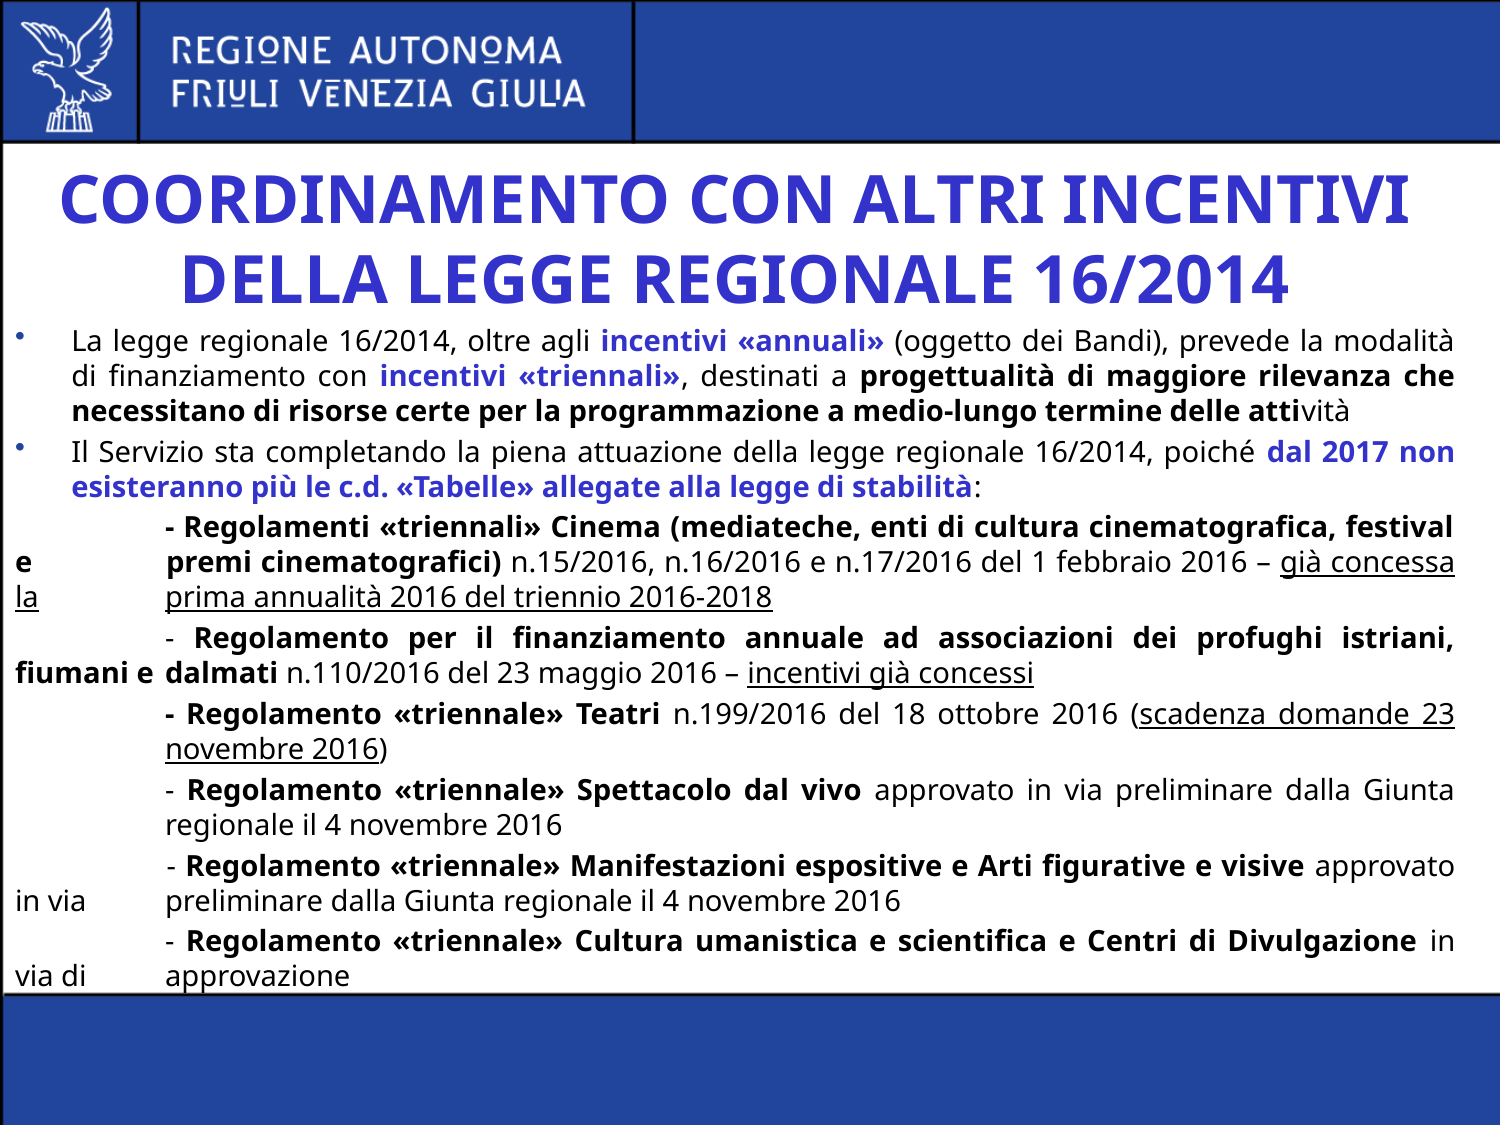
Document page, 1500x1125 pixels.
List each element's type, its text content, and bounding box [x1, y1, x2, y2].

list COORDINAMENTO CON ALTRI INCENTIVI DELLA LEGGE REGIONALE 16/2014 La legge regionale 16/2014, oltre agli incentivi «annuali» (oggetto dei Bandi), prevede la modalità di finanziamento con incentivi «triennali», destinati a progettualità di maggiore rilevanza che necessitano di risorse certe per la programmazione a medio-lungo termine delle attività Il Servizio sta completando la piena attuazione della legge regionale 16/2014, poiché dal 2017 non esisteranno più le c.d. «Tabelle» allegate alla legge di stabilità: - Regolamenti «triennali» Cinema (mediateche, enti di cultura cinematografica, festival e premi cinematografici) n.15/2016, n.16/2016 e n.17/2016 del 1 febbraio 2016 – già concessa la prima annualità 2016 del triennio 2016-2018 - Regolamento per il finanziamento annuale ad associazioni dei profughi istriani, fiumani e dalmati n.110/2016 del 23 maggio 2016 – incentivi già concessi - Regolamento «triennale» Teatri n.199/2016 del 18 ottobre 2016 (scadenza domande 23 novembre 2016) - Regolamento «triennale» Spettacolo dal vivo approvato in via preliminare dalla Giunta regionale il 4 novembre 2016 - Regolamento «triennale» Manifestazioni espositive e Arti figurative e visive approvato in via preliminare dalla Giunta regionale il 4 novembre 2016 - Regolamento «triennale» Cultura umanistica e scientifica e Centri di Divulgazione in via di approvazione [0, 149, 1471, 1071]
picture [0, 0, 1500, 1125]
